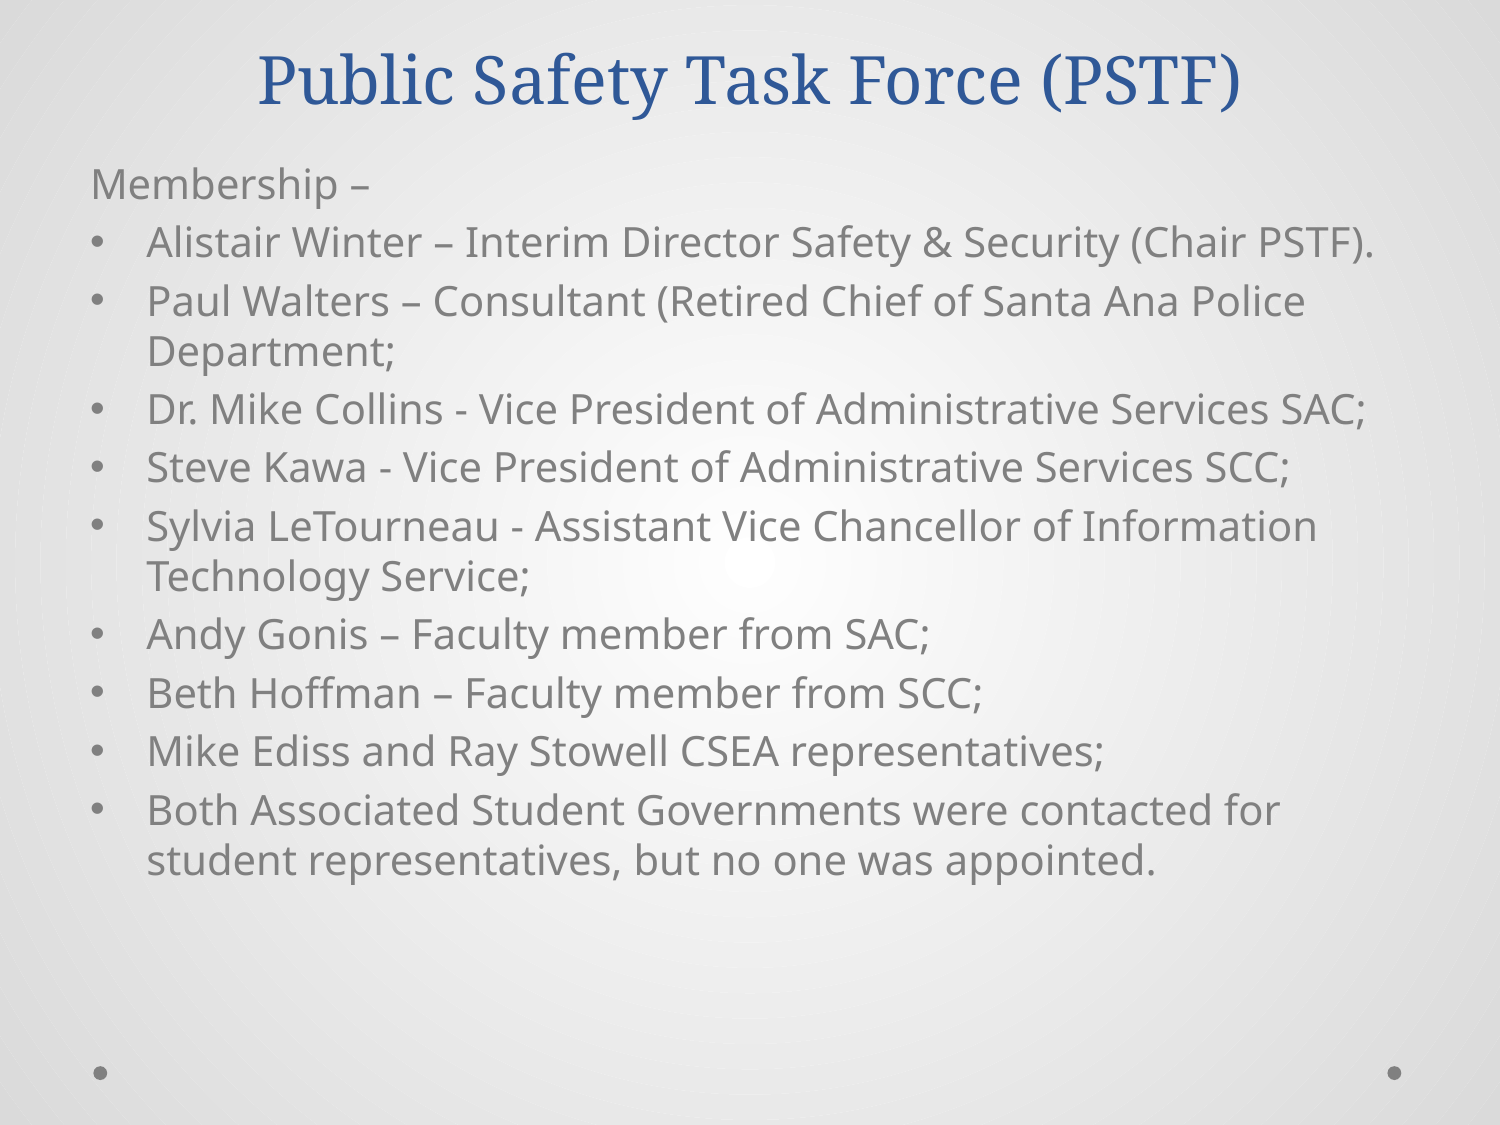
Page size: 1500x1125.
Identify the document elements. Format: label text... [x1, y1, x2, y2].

title Public Safety Task Force (PSTF) [75, 24, 1425, 125]
list Membership – Alistair Winter – Interim Director Safety & Security (Chair PSTF). Paul Walters – Consultant (Retired Chief of Santa Ana Police Department; Dr. Mike Collins - Vice President of Administrative Services SAC; Steve Kawa - Vice President of Administrative Services SCC; Sylvia LeTourneau - Assistant Vice Chancellor of Information Technology Service; Andy Gonis – Faculty member from SAC; Beth Hoffman – Faculty member from SCC; Mike Ediss and Ray Stowell CSEA representatives; Both Associated Student Governments were contacted for student representatives, but no one was appointed. [75, 149, 1425, 1005]
